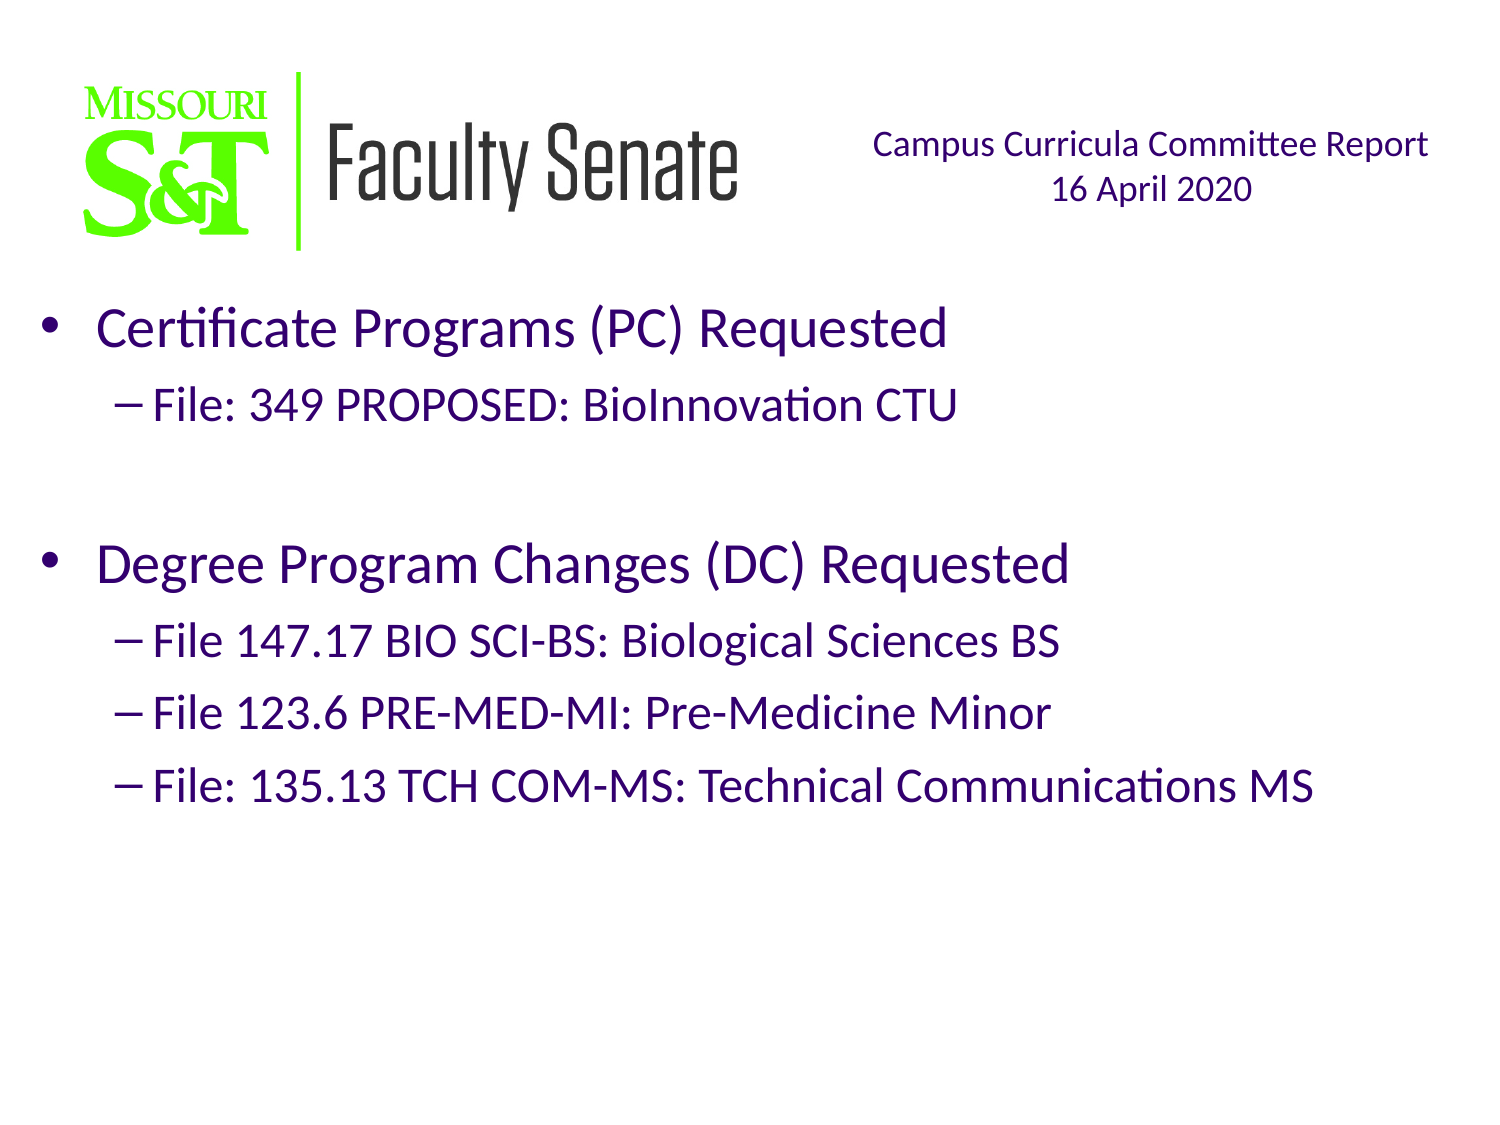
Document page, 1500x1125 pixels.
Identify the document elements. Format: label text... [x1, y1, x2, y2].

picture [83, 72, 737, 251]
list Certificate Programs (PC) Requested File: 349 PROPOSED: BioInnovation CTU Degree Program Changes (DC) Requested File 147.17 BIO SCI-BS: Biological Sciences BS File 123.6 PRE-MED-MI: Pre-Medicine Minor File: 135.13 TCH COM-MS: Technical Communications MS [24, 281, 1500, 1100]
